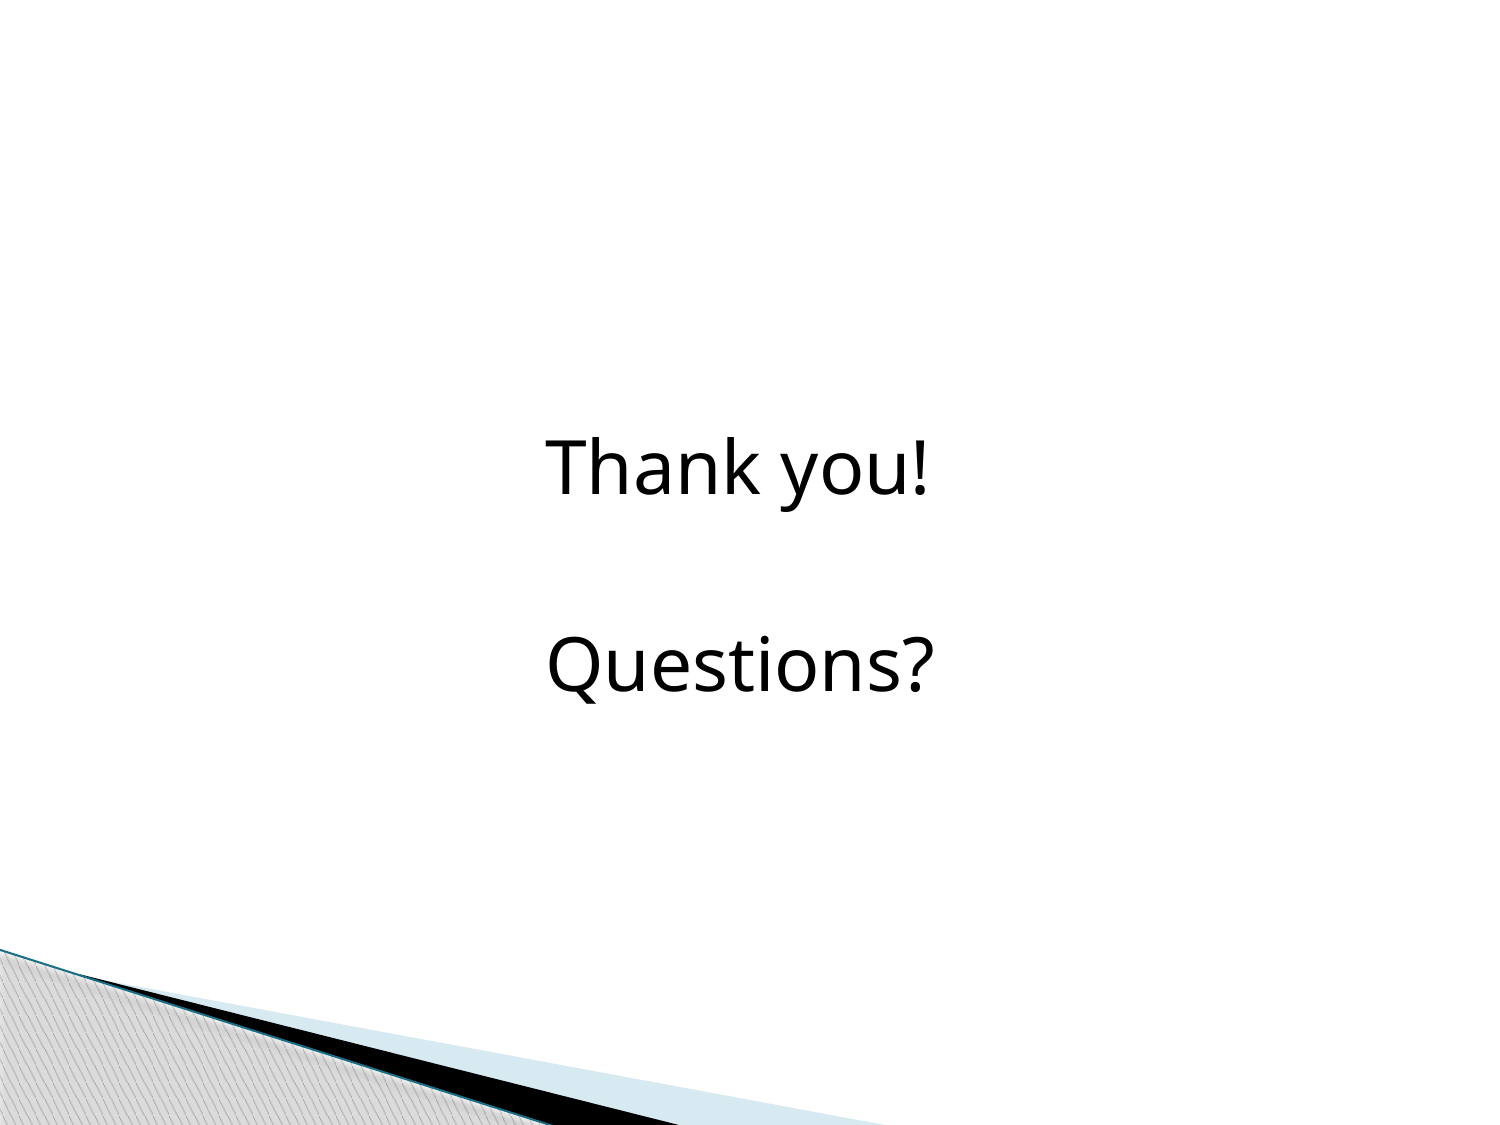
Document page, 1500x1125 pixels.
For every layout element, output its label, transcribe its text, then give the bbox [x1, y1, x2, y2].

list Thank you! Questions? [512, 412, 1038, 782]
